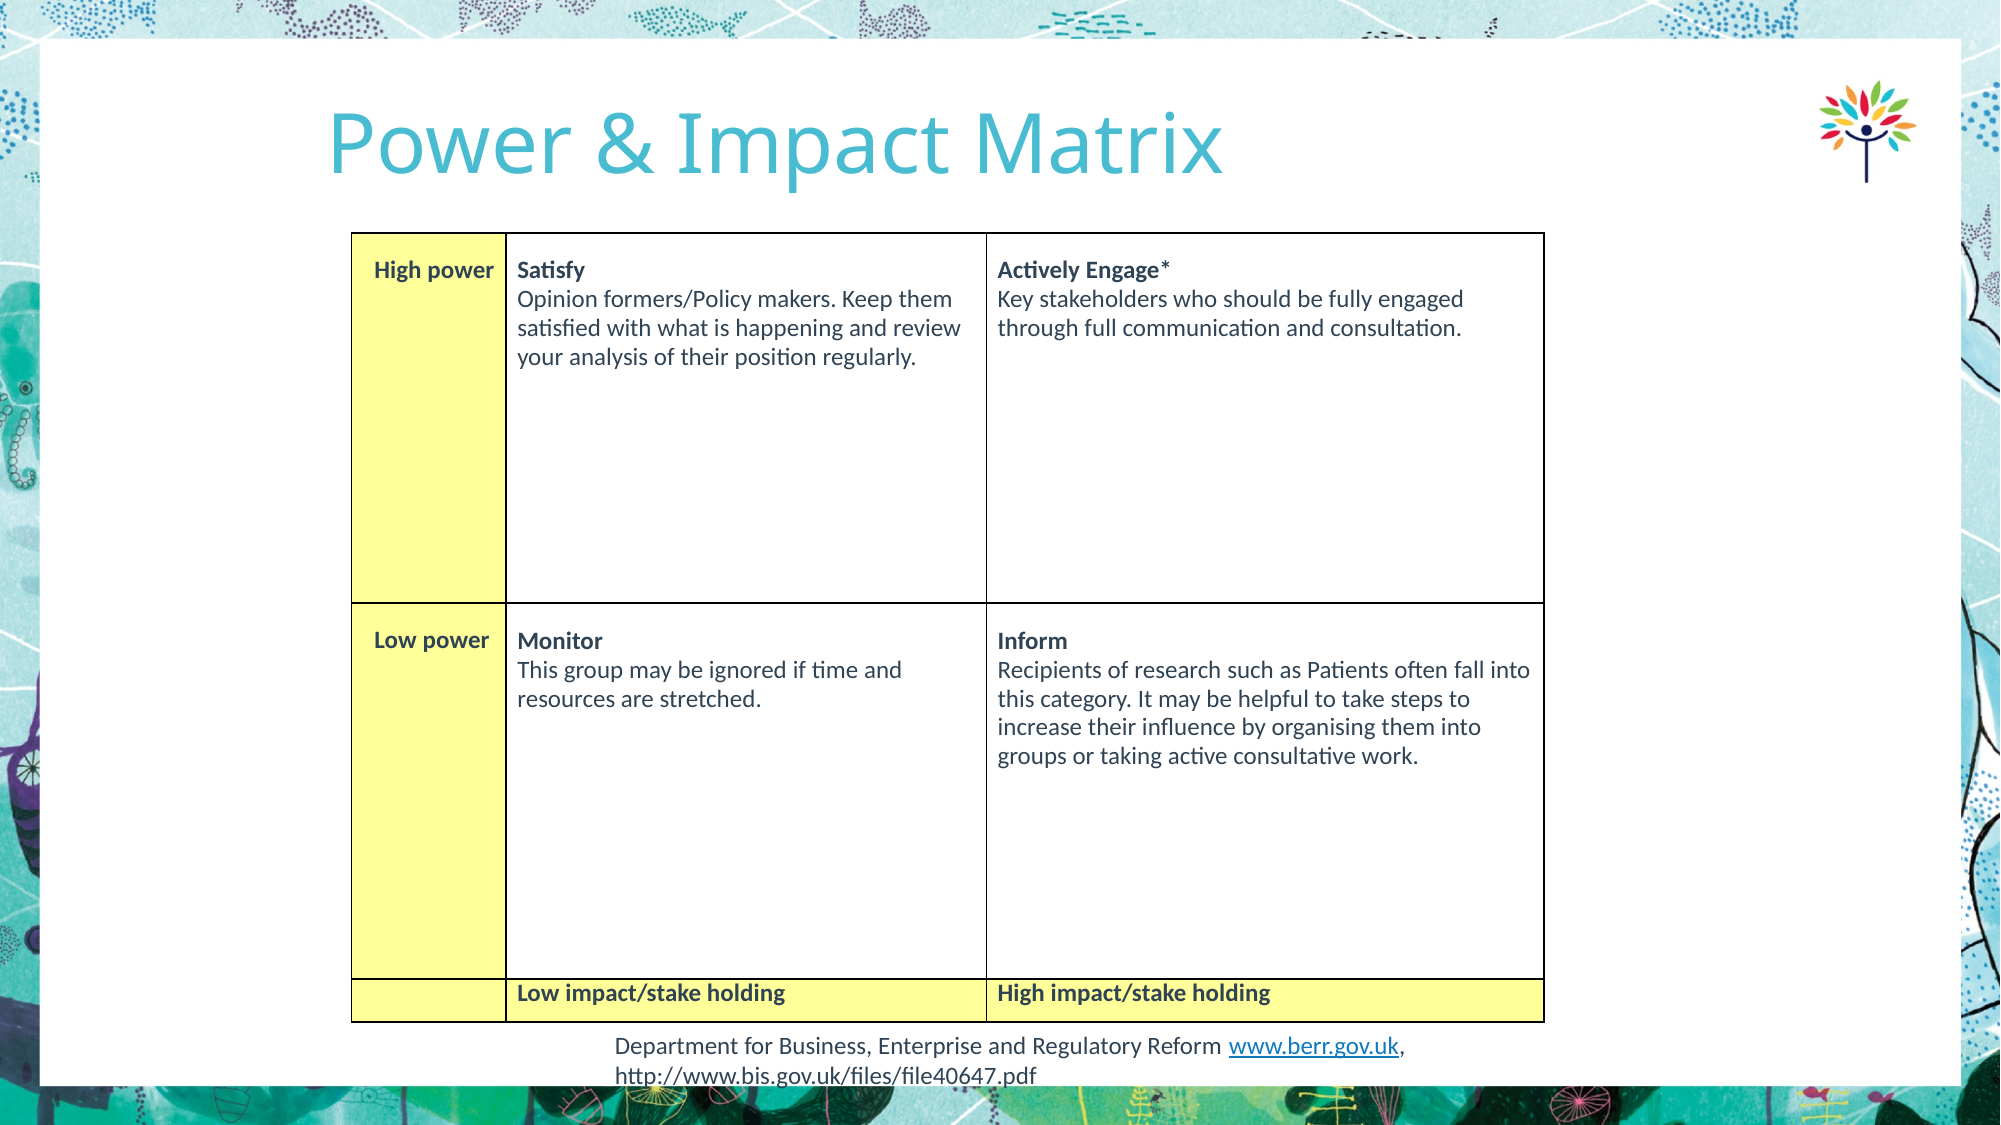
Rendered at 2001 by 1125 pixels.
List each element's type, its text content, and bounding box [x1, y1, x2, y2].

table_cell Low power [352, 604, 505, 978]
table_cell Low impact/stake holding [507, 980, 986, 1021]
table_header Satisfy Opinion formers/Policy makers. Keep them satisfied with what is happening and review your analysis of their position regularly. [507, 234, 986, 602]
table_header High power [352, 234, 505, 602]
title Power & Impact Matrix [326, 90, 1604, 209]
table_cell Monitor This group may be ignored if time and resources are stretched. [507, 604, 986, 978]
text_box Department for Business, Enterprise and Regulatory Reform www.berr.gov.uk, http://www.bis.gov.uk/files/file40647.pdf [599, 1022, 1825, 1097]
table_header Actively Engage* Key stakeholders who should be fully engaged through full communication and consultation. [987, 234, 1543, 602]
table_cell [352, 980, 505, 1021]
picture [0, 0, 2000, 1125]
table_cell High impact/stake holding [987, 980, 1543, 1021]
table_cell Inform Recipients of research such as Patients often fall into this category. It may be helpful to take steps to increase their influence by organising them into groups or taking active consultative work. [987, 604, 1543, 978]
